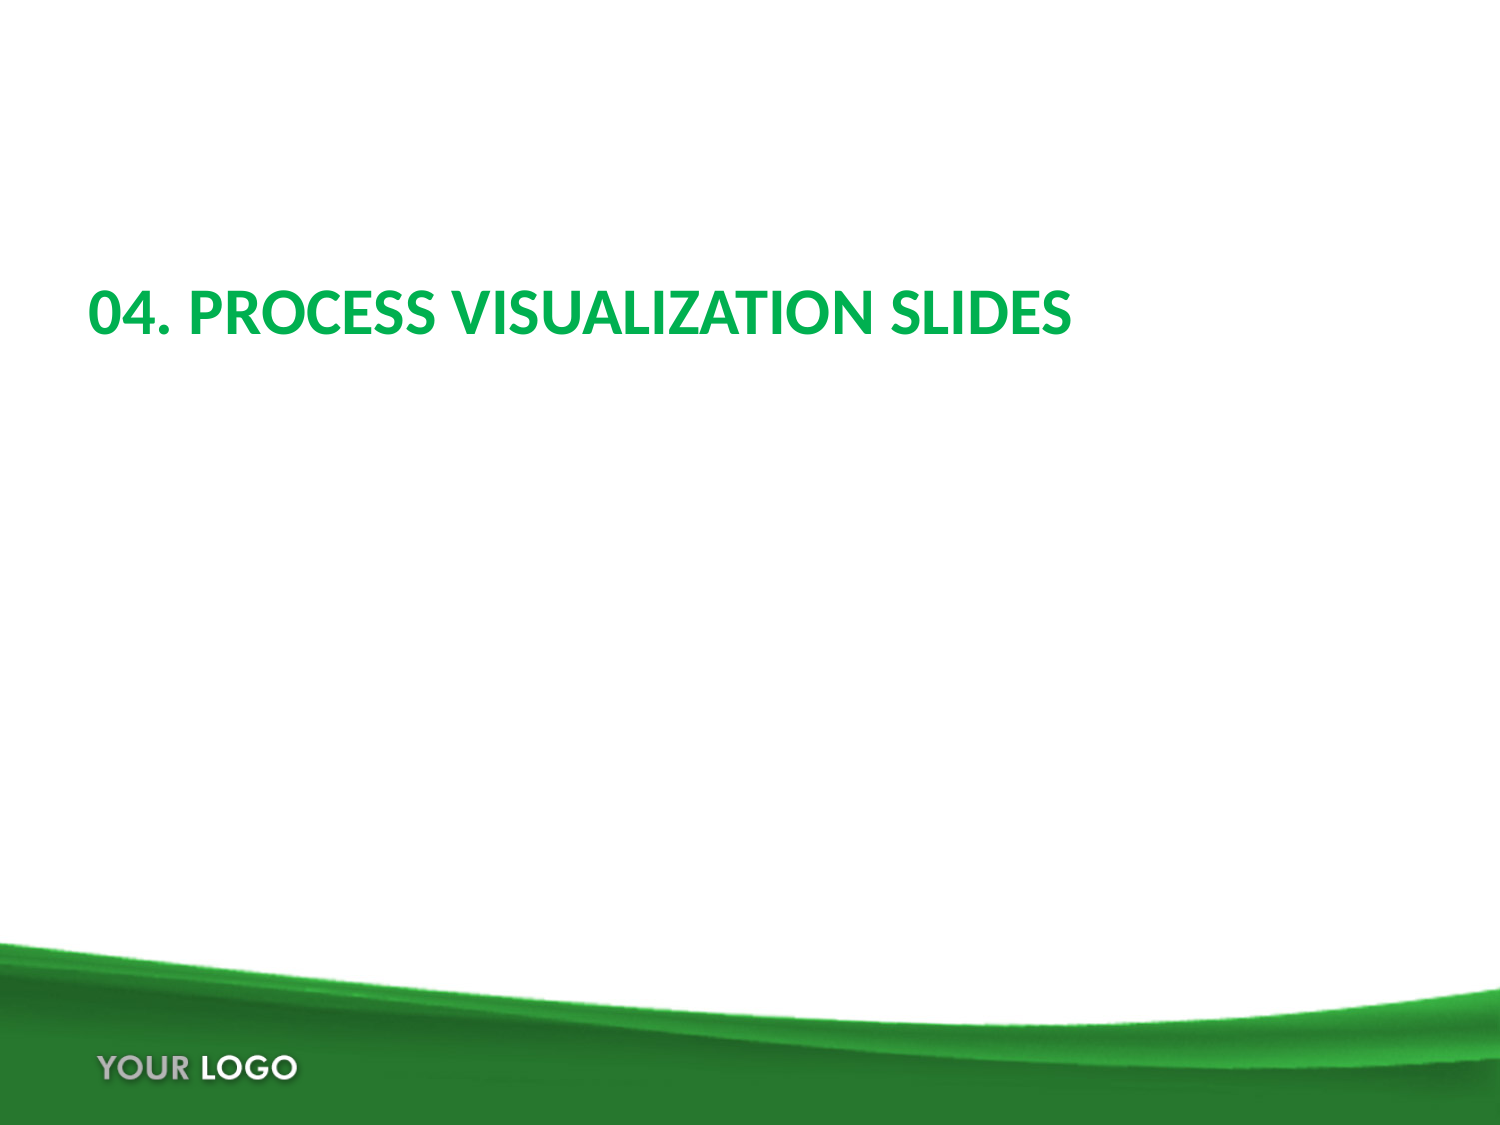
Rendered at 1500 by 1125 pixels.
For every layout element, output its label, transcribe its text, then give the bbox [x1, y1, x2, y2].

picture [0, 0, 1500, 1125]
list 04. PROCESS VISUALIZATION SLIDES [73, 260, 1373, 379]
